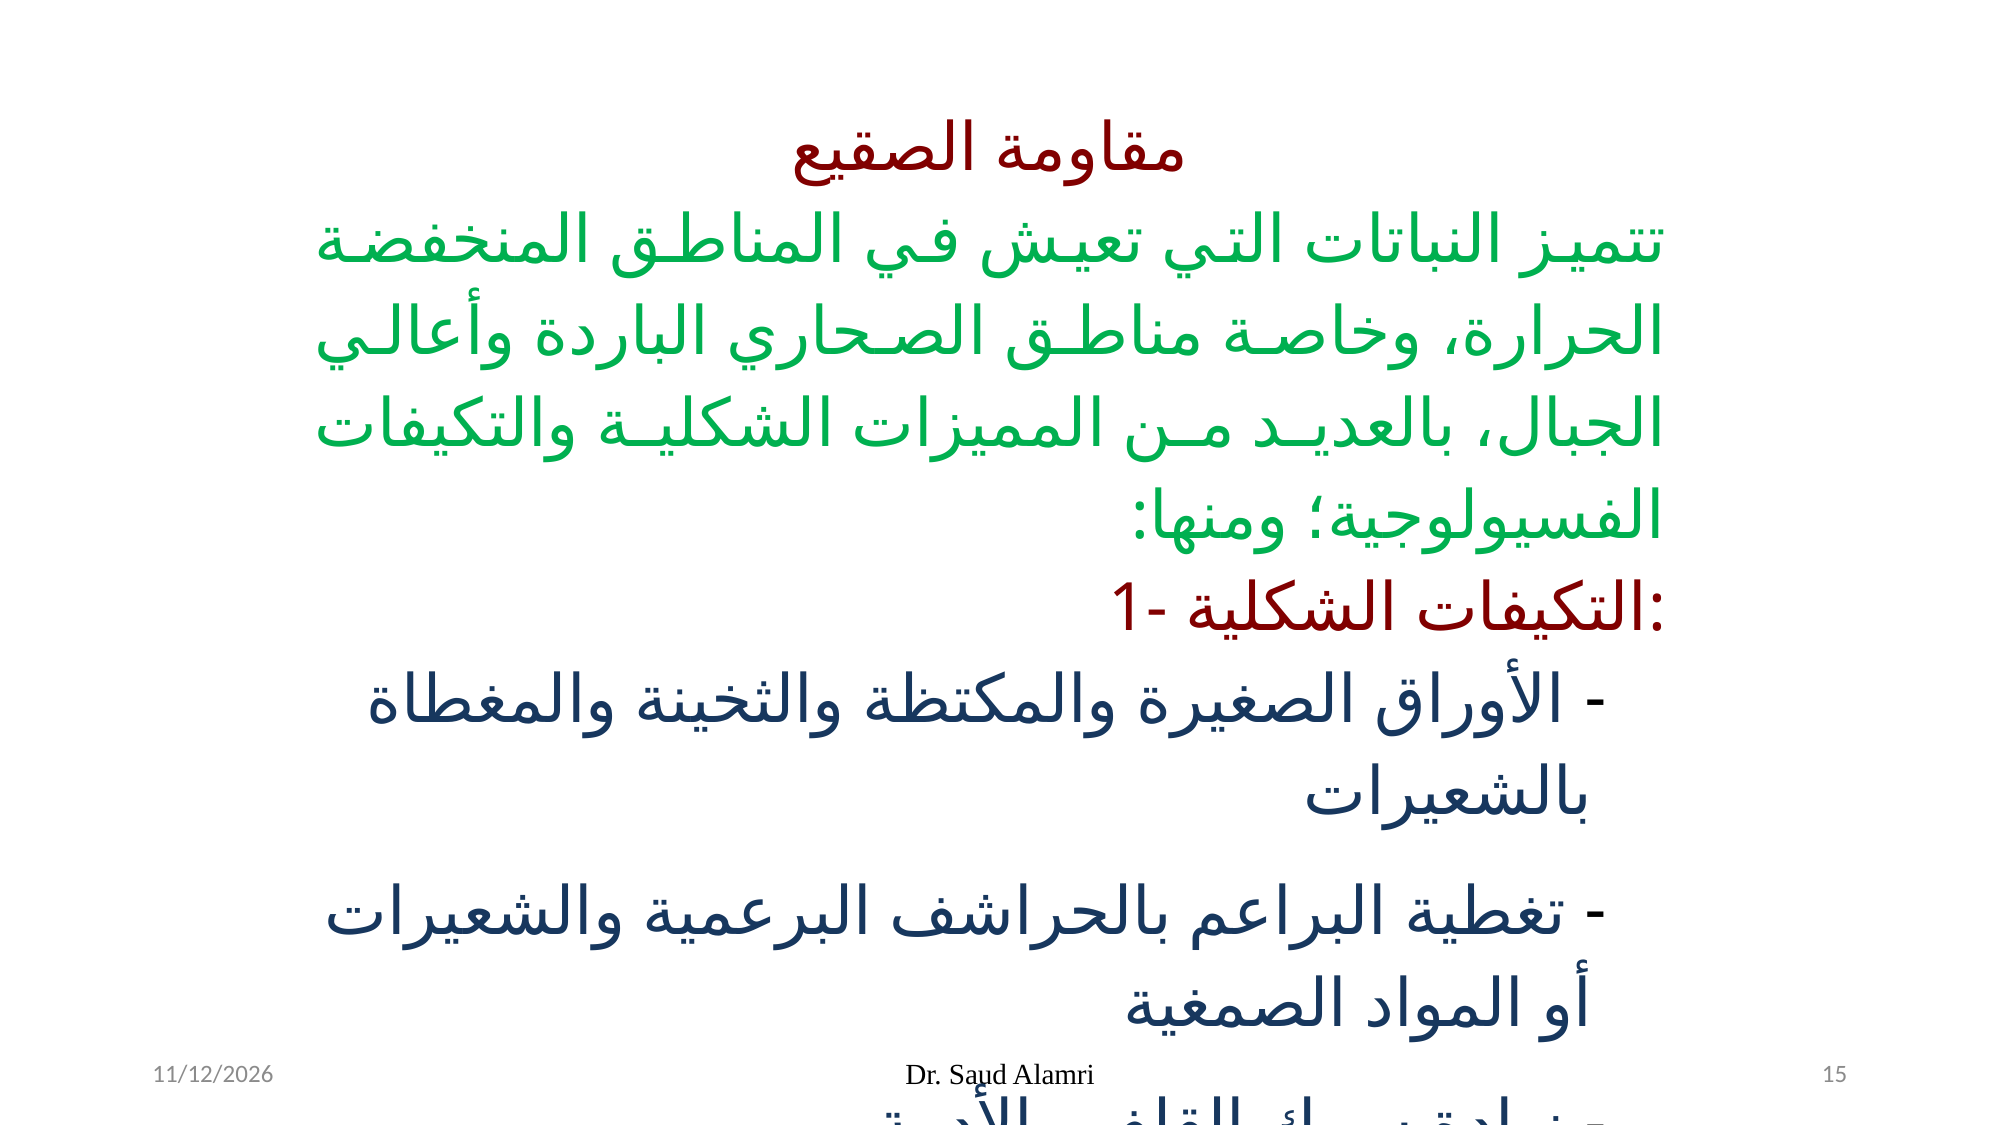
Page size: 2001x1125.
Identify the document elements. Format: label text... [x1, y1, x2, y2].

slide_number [137, 1042, 588, 1103]
slide_number 15 [1412, 1042, 1863, 1103]
footer Dr. Saud Alamri [662, 1042, 1338, 1103]
text_box مقاومة الصقيع تتميز النباتات التي تعيش في المناطق المنخفضة الحرارة، وخاصة مناطق الصحاري الباردة وأعالي الجبال، بالعديد من المميزات الشكلية والتكيفات الفسيولوجية؛ ومنها: 1- التكيفات الشكلية: - الأوراق الصغيرة والمكتظة والثخينة والمغطاة بالشعيرات - تغطية البراعم بالحراشف البرعمية والشعيرات أو المواد الصمغية - زيادة سمك القلف والأدمة [299, 84, 1681, 1125]
